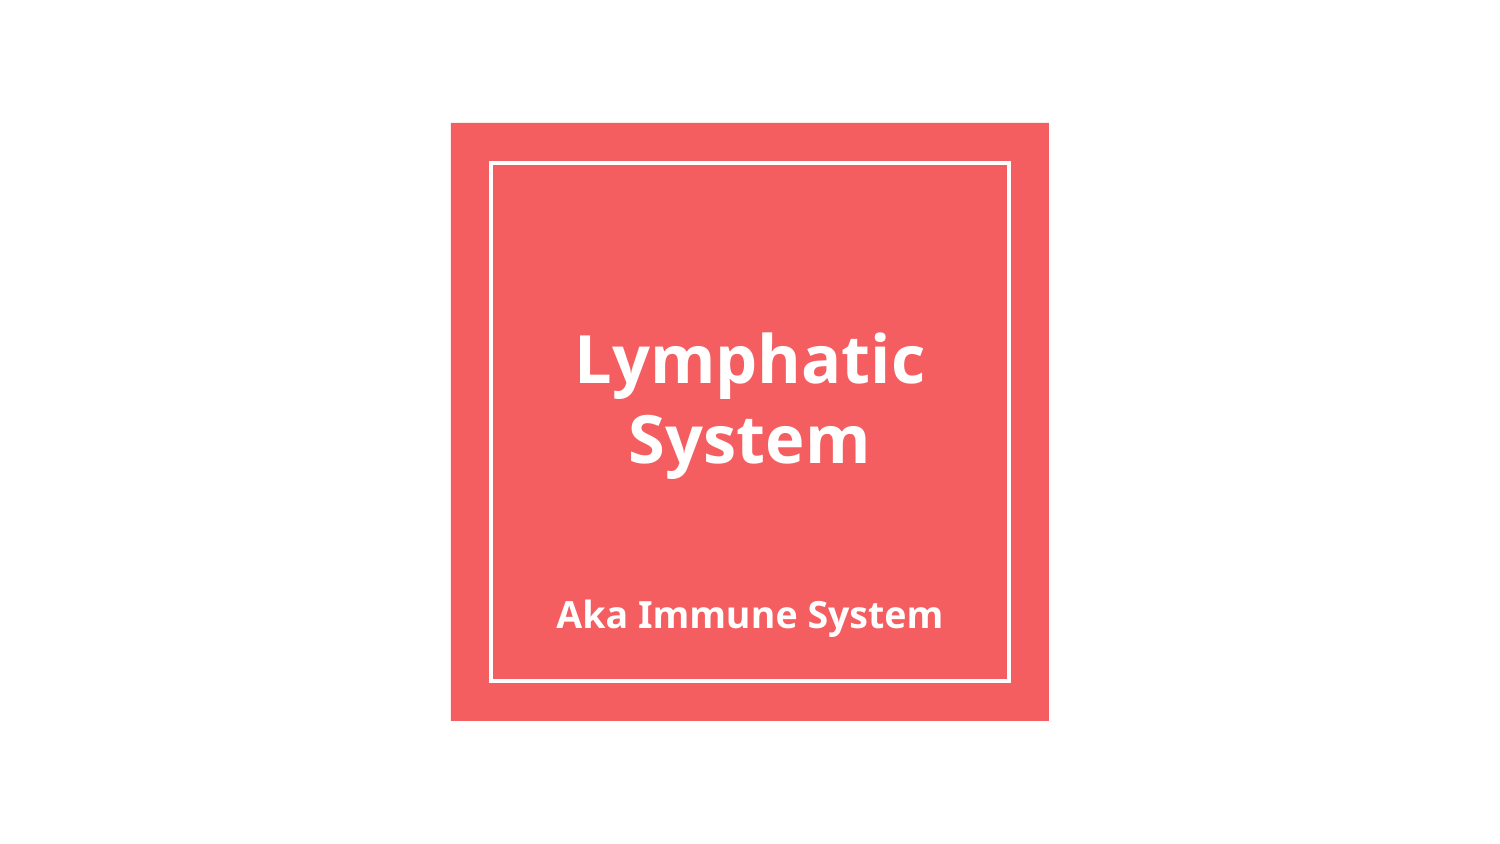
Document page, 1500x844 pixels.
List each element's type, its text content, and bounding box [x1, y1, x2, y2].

title Lymphatic System [507, 266, 993, 527]
subtitle Aka Immune System [507, 535, 993, 651]
